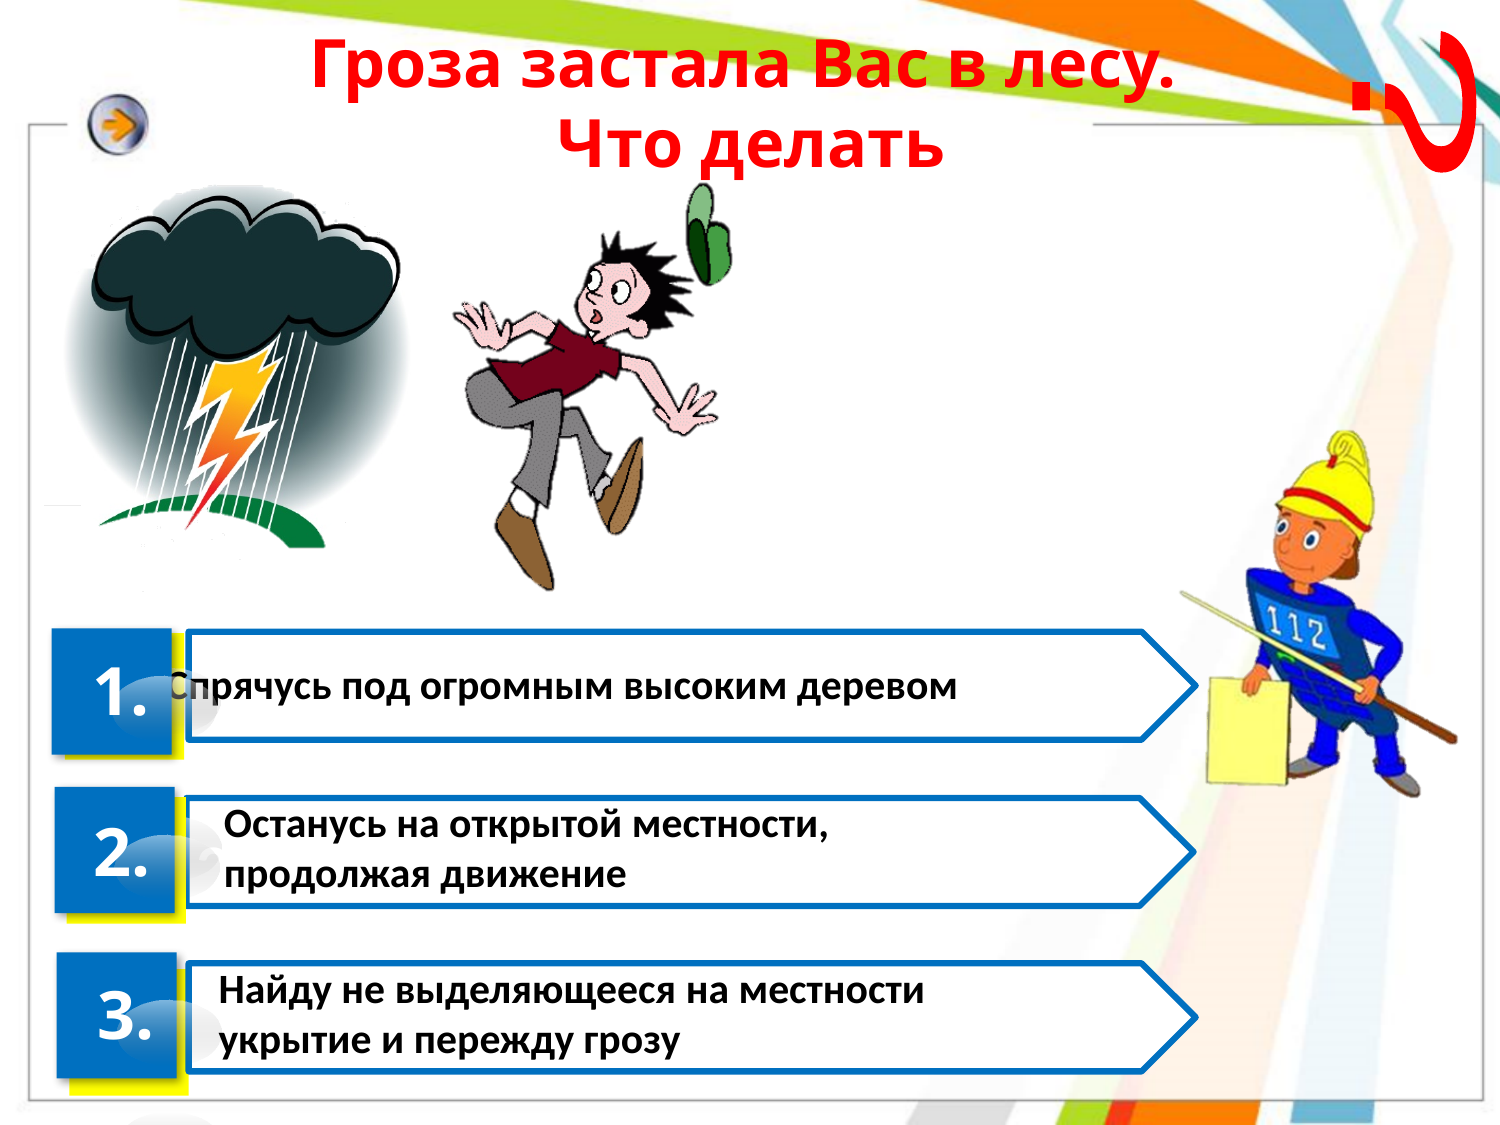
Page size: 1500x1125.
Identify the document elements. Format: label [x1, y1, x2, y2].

text_box [64, 631, 1196, 1125]
picture [5, 0, 1500, 1125]
